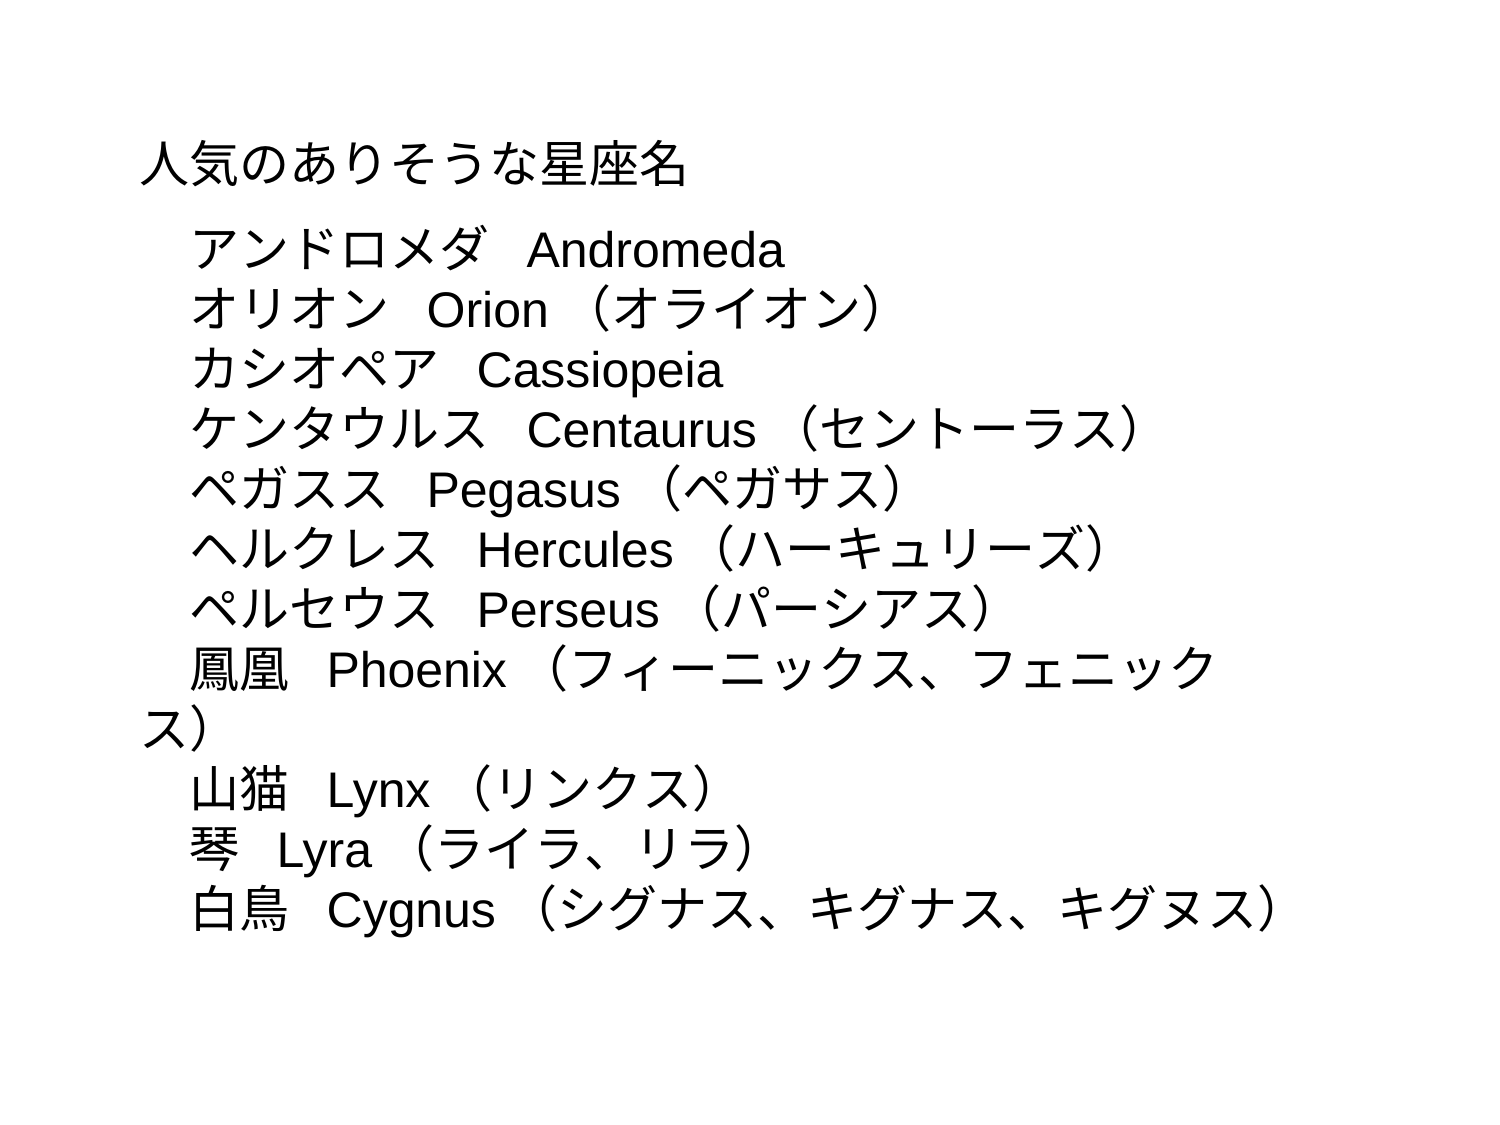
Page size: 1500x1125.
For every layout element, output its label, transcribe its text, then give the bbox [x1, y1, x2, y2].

text_box 人気のありそうな星座名 アンドロメダ Andromeda オリオン Orion（オライオン） カシオペア Cassiopeia ケンタウルス Centaurus（セントーラス） ペガスス Pegasus（ペガサス） ヘルクレス Hercules（ハーキュリーズ） ペルセウス Perseus（パーシアス） 鳳凰 Phoenix（フィーニックス、フェニックス） 山猫 Lynx（リンクス） 琴 Lyra（ライラ、リラ） 白鳥 Cygnus（シグナス、キグナス、キグヌス） [124, 125, 1325, 945]
